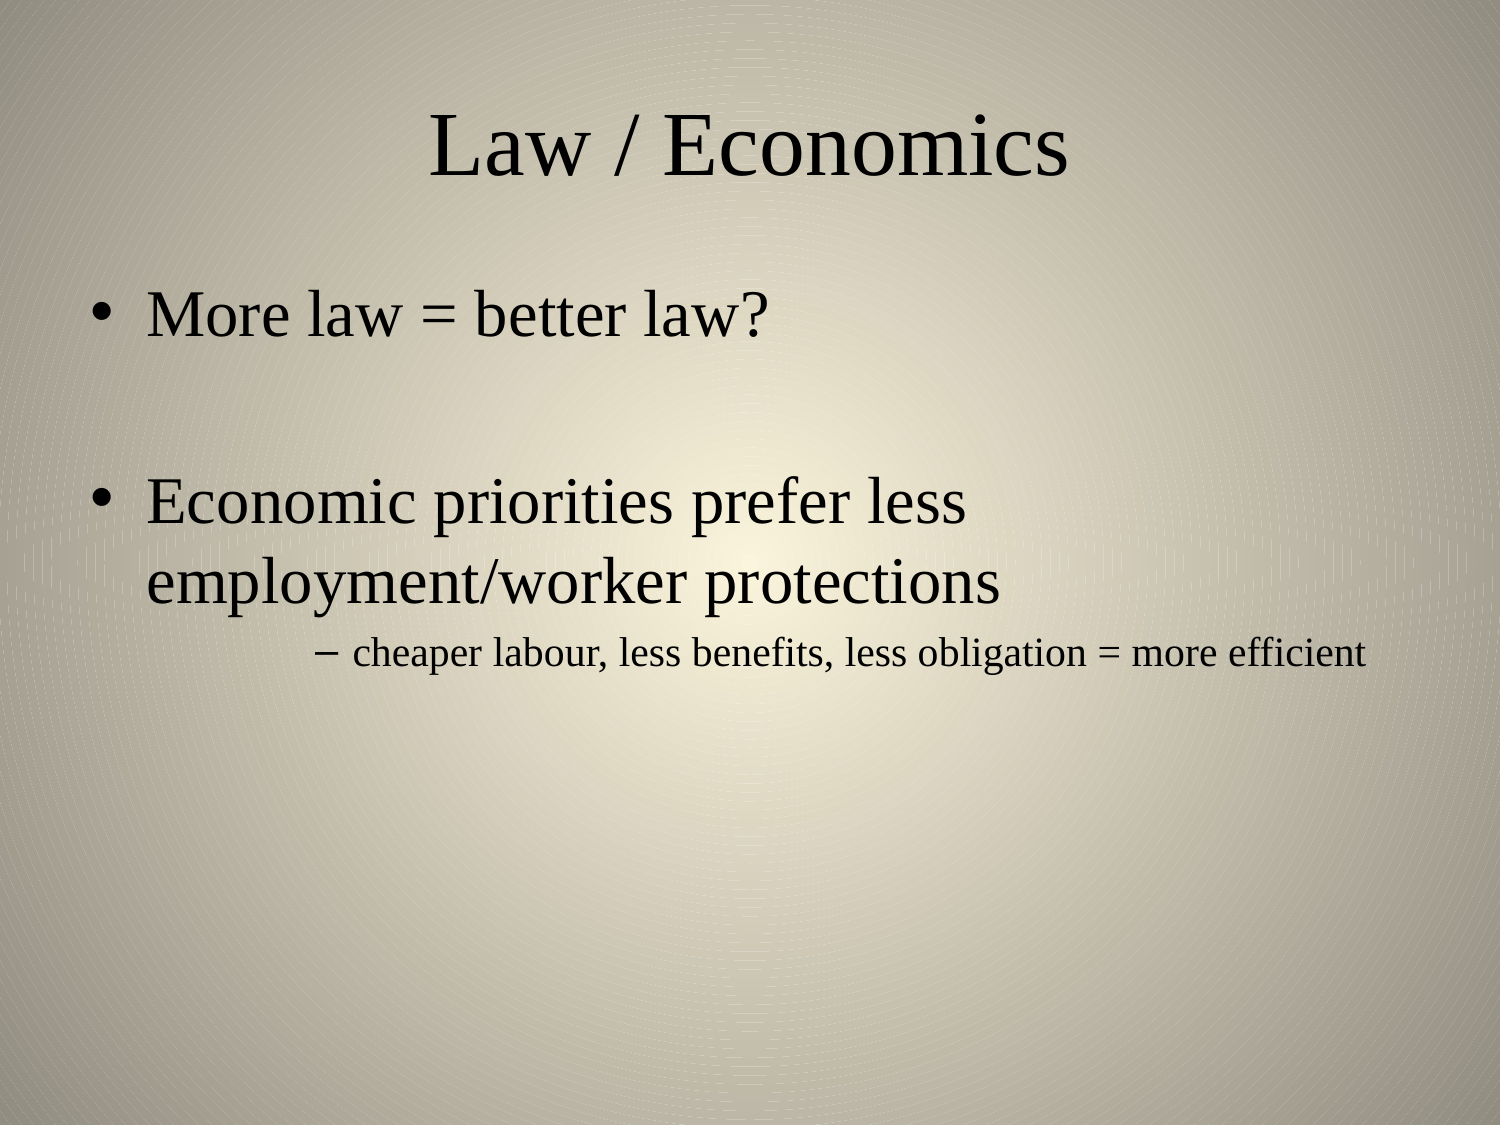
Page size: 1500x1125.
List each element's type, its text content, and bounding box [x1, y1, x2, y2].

title Law / Economics [75, 45, 1425, 233]
list More law = better law? Economic priorities prefer less employment/worker protections cheaper labour, less benefits, less obligation = more efficient [75, 262, 1425, 1005]
